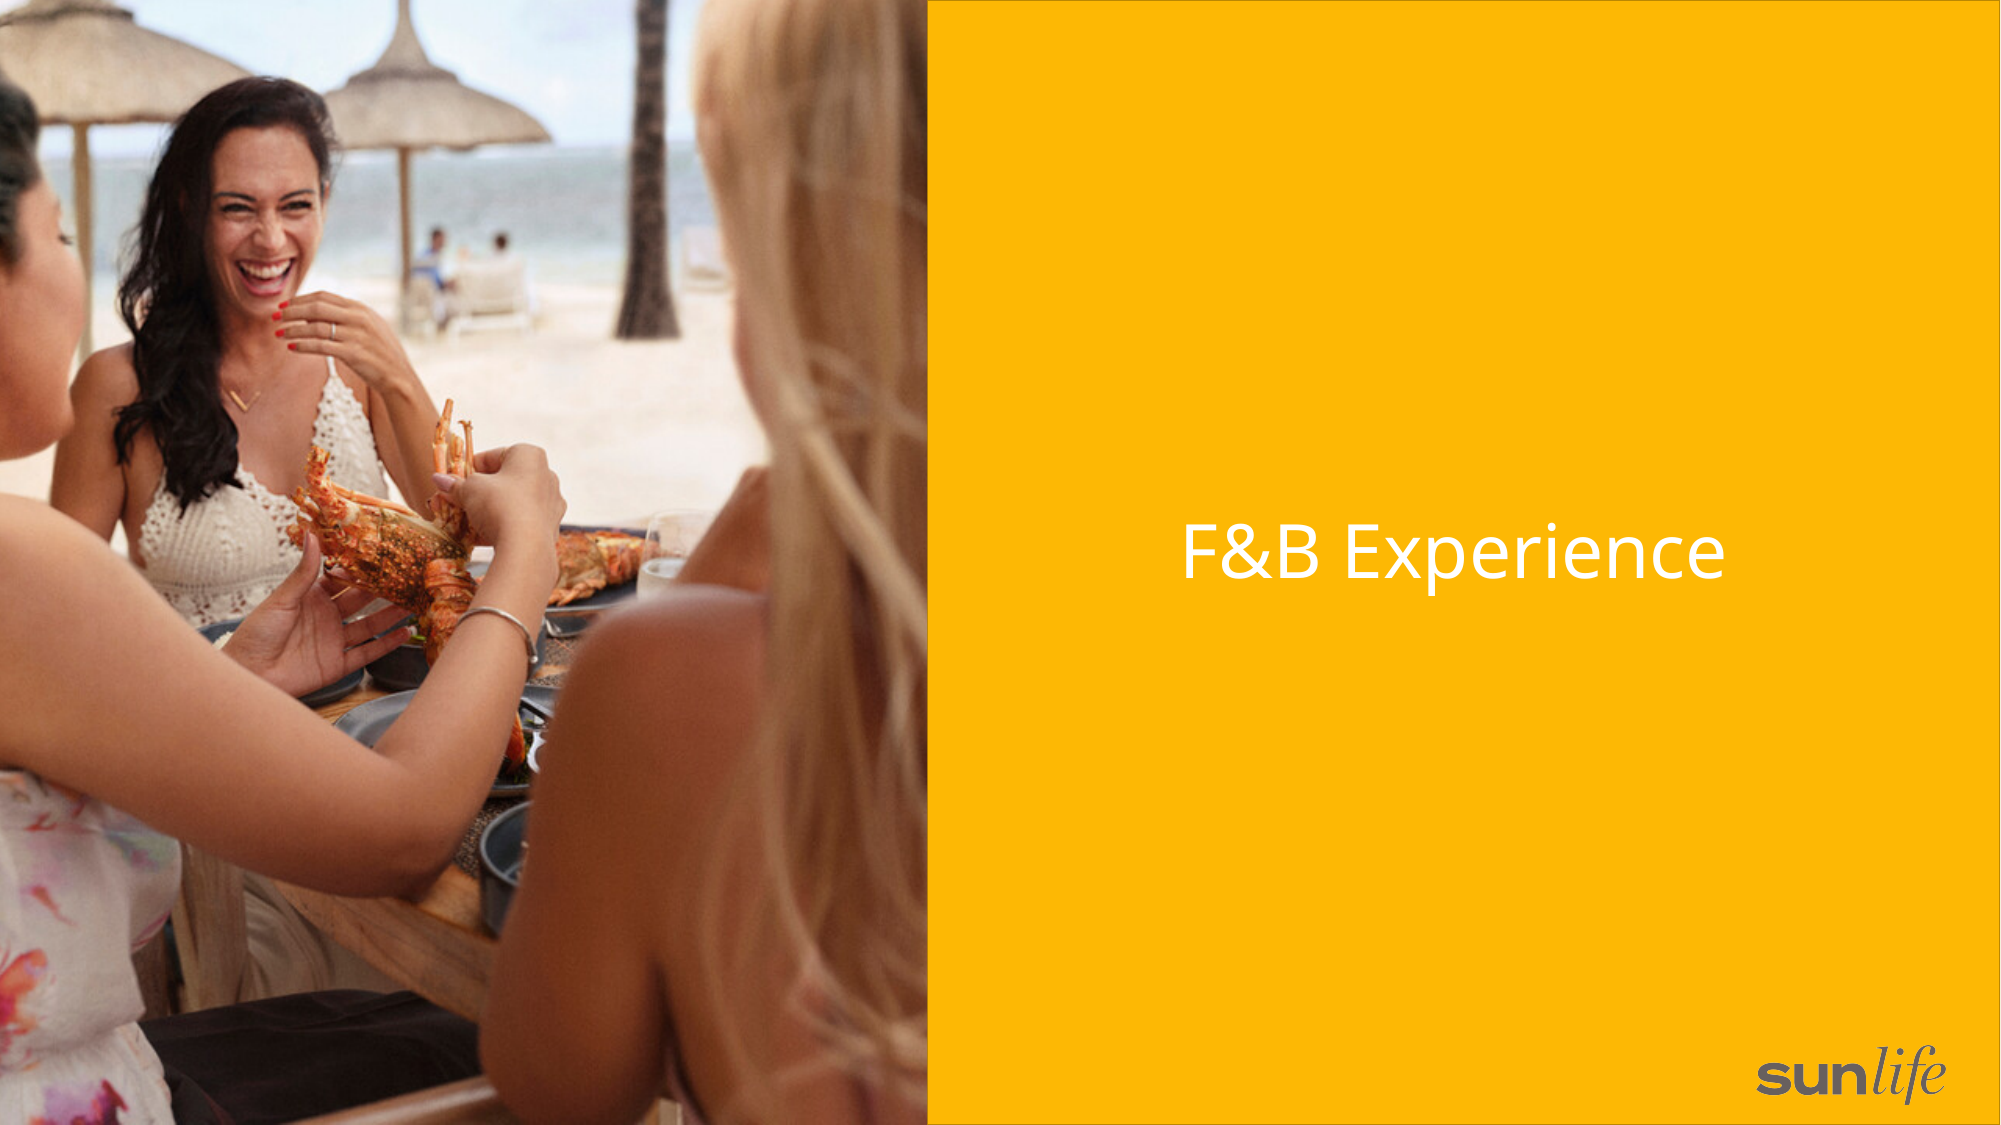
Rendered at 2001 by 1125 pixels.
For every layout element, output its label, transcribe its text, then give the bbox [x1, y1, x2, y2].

text_box F&B Experience [928, 506, 2000, 634]
picture [1756, 1045, 1946, 1105]
picture [0, 0, 928, 1125]
